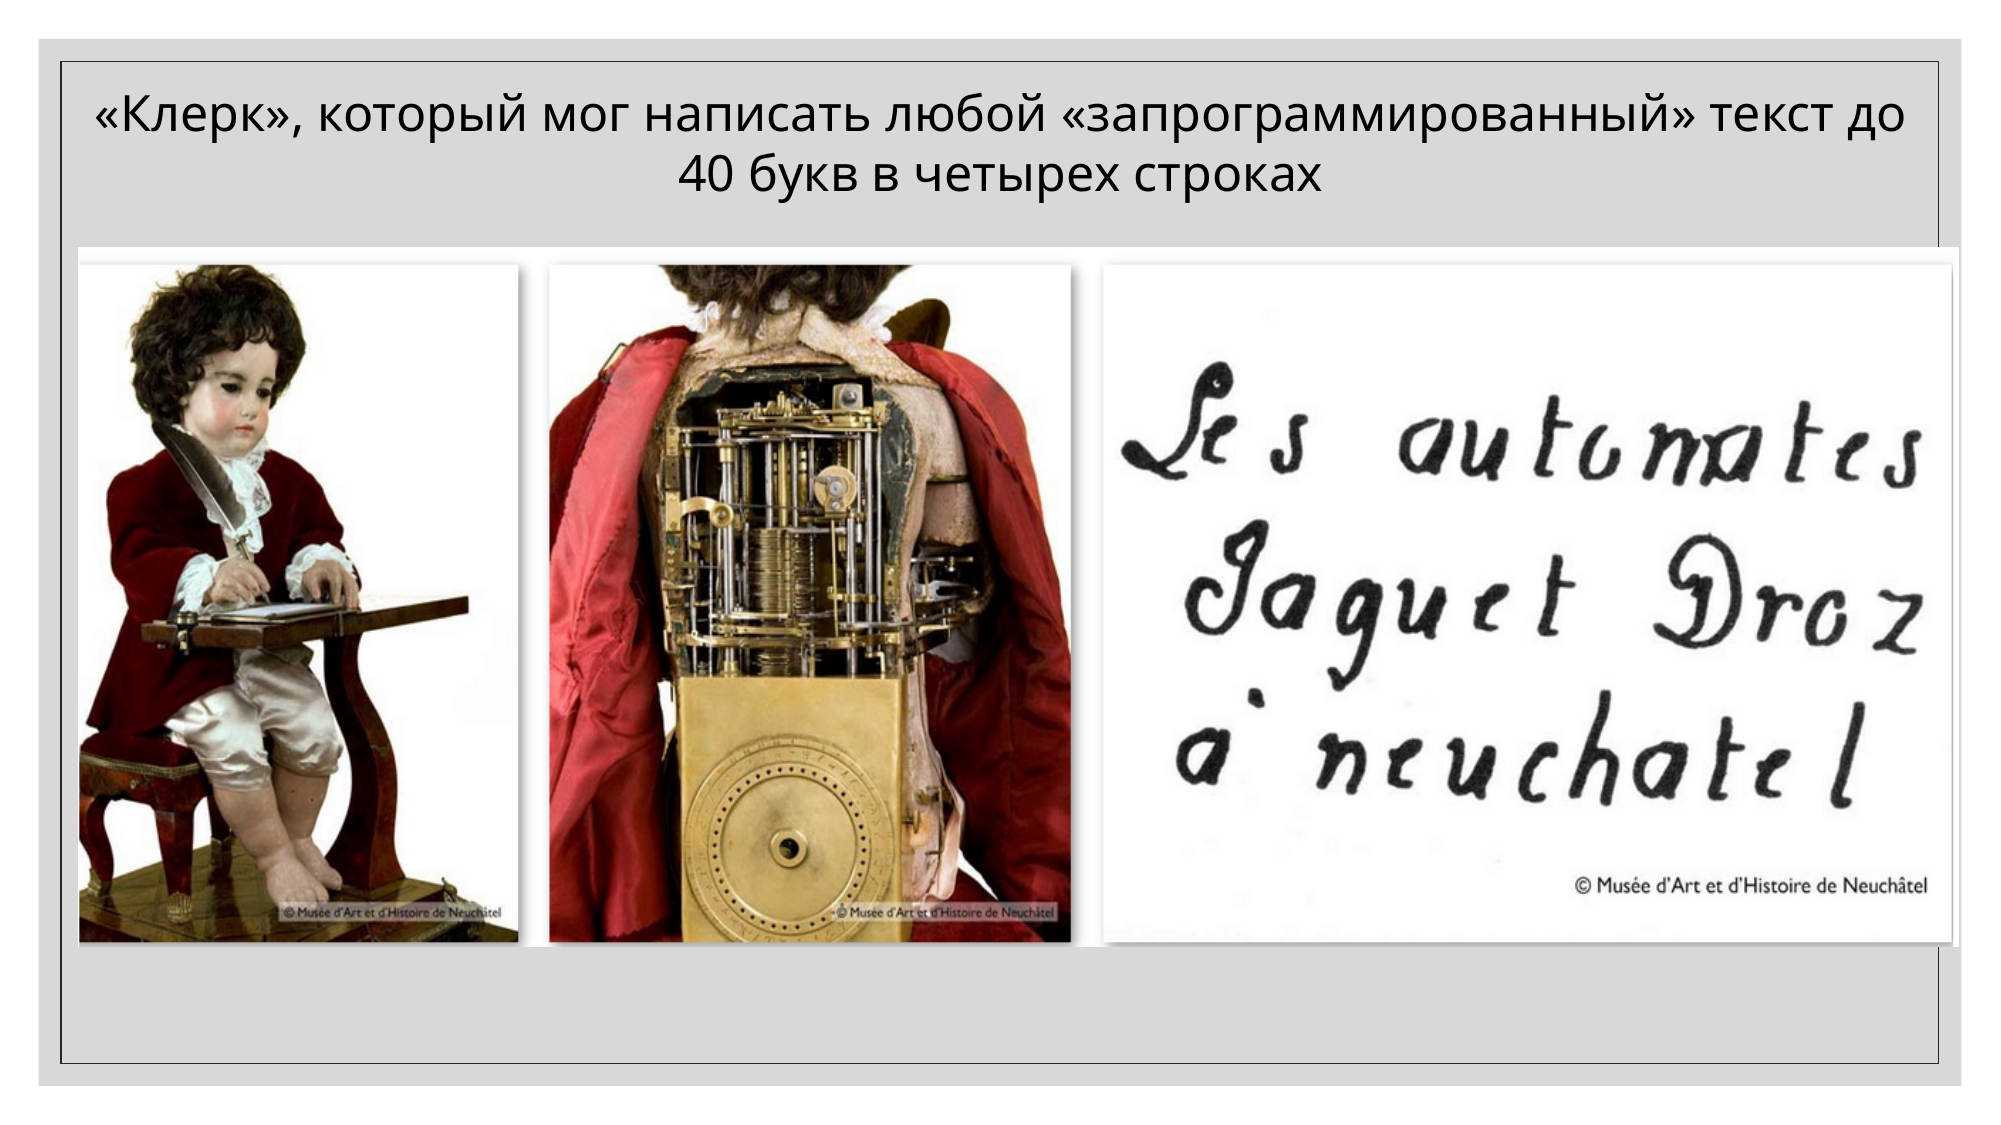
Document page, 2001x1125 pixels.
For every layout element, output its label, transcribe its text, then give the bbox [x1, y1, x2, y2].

picture [78, 247, 1959, 947]
text_box «Клерк», который мог написать любой «запрограммированный» текст до 40 букв в четырех строках [78, 73, 1924, 209]
